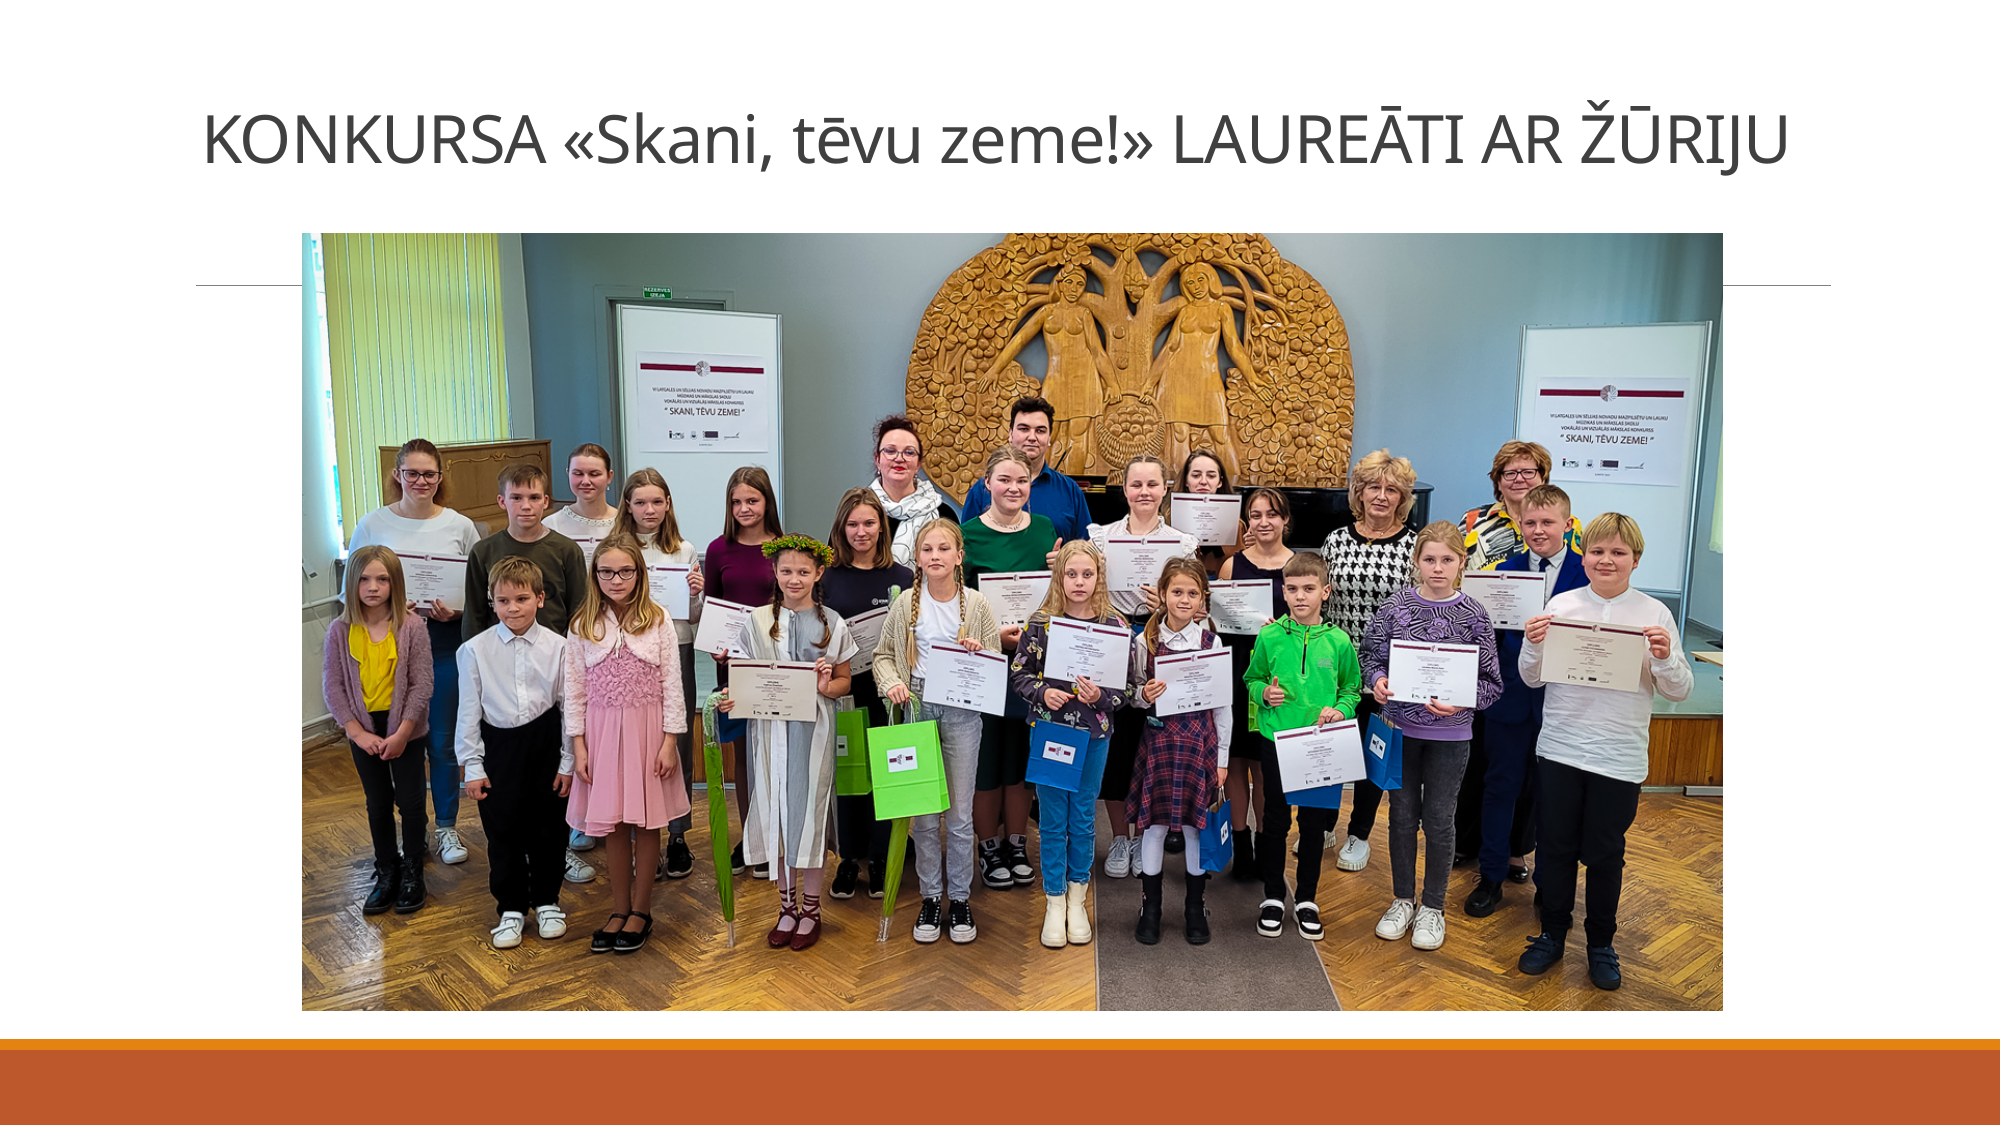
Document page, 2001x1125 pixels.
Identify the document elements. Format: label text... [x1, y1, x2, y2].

title KONKURSA «Skani, tēvu zeme!» LAUREĀTI AR ŽŪRIJU [180, 47, 1830, 185]
picture [301, 232, 1723, 1012]
